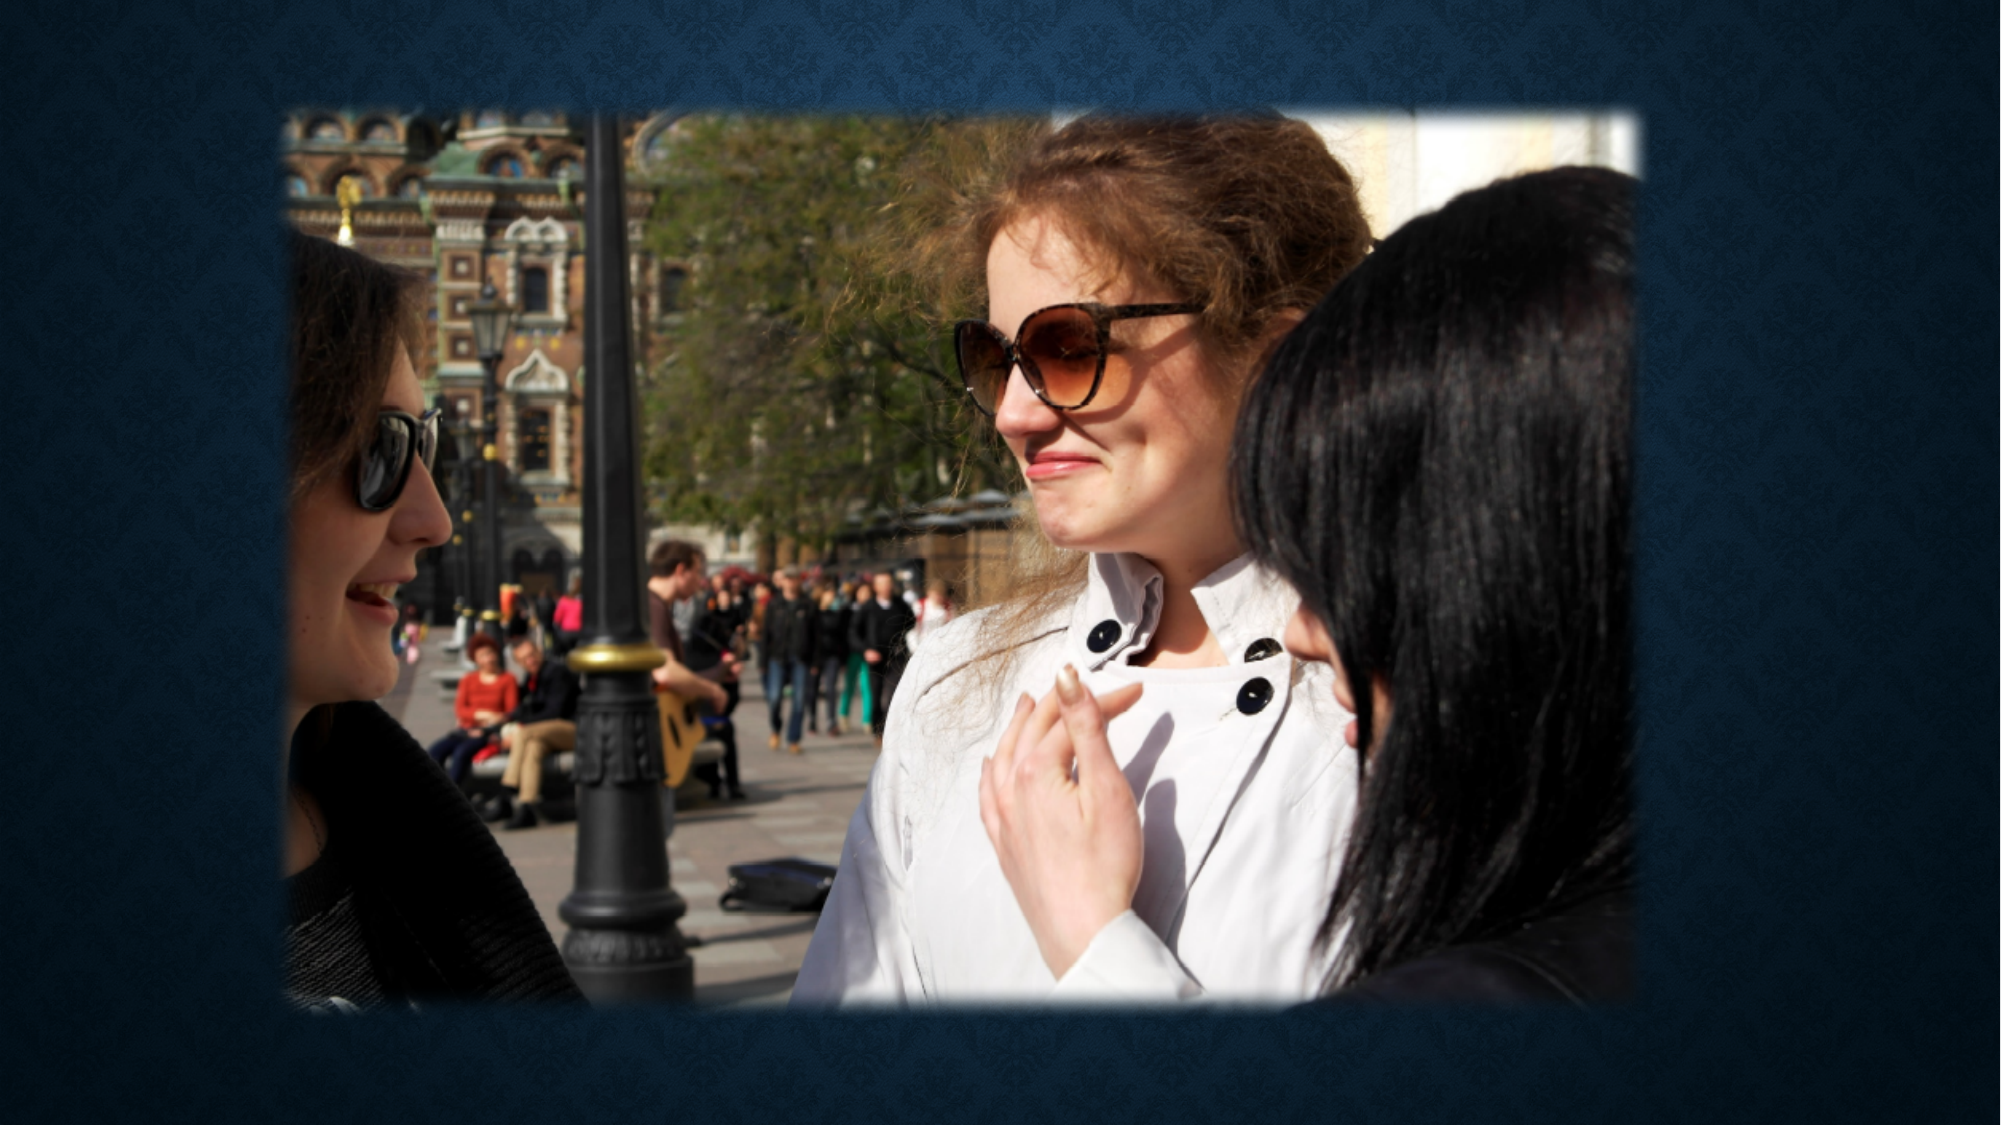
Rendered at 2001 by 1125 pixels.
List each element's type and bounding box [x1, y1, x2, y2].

list [271, 99, 1653, 1021]
